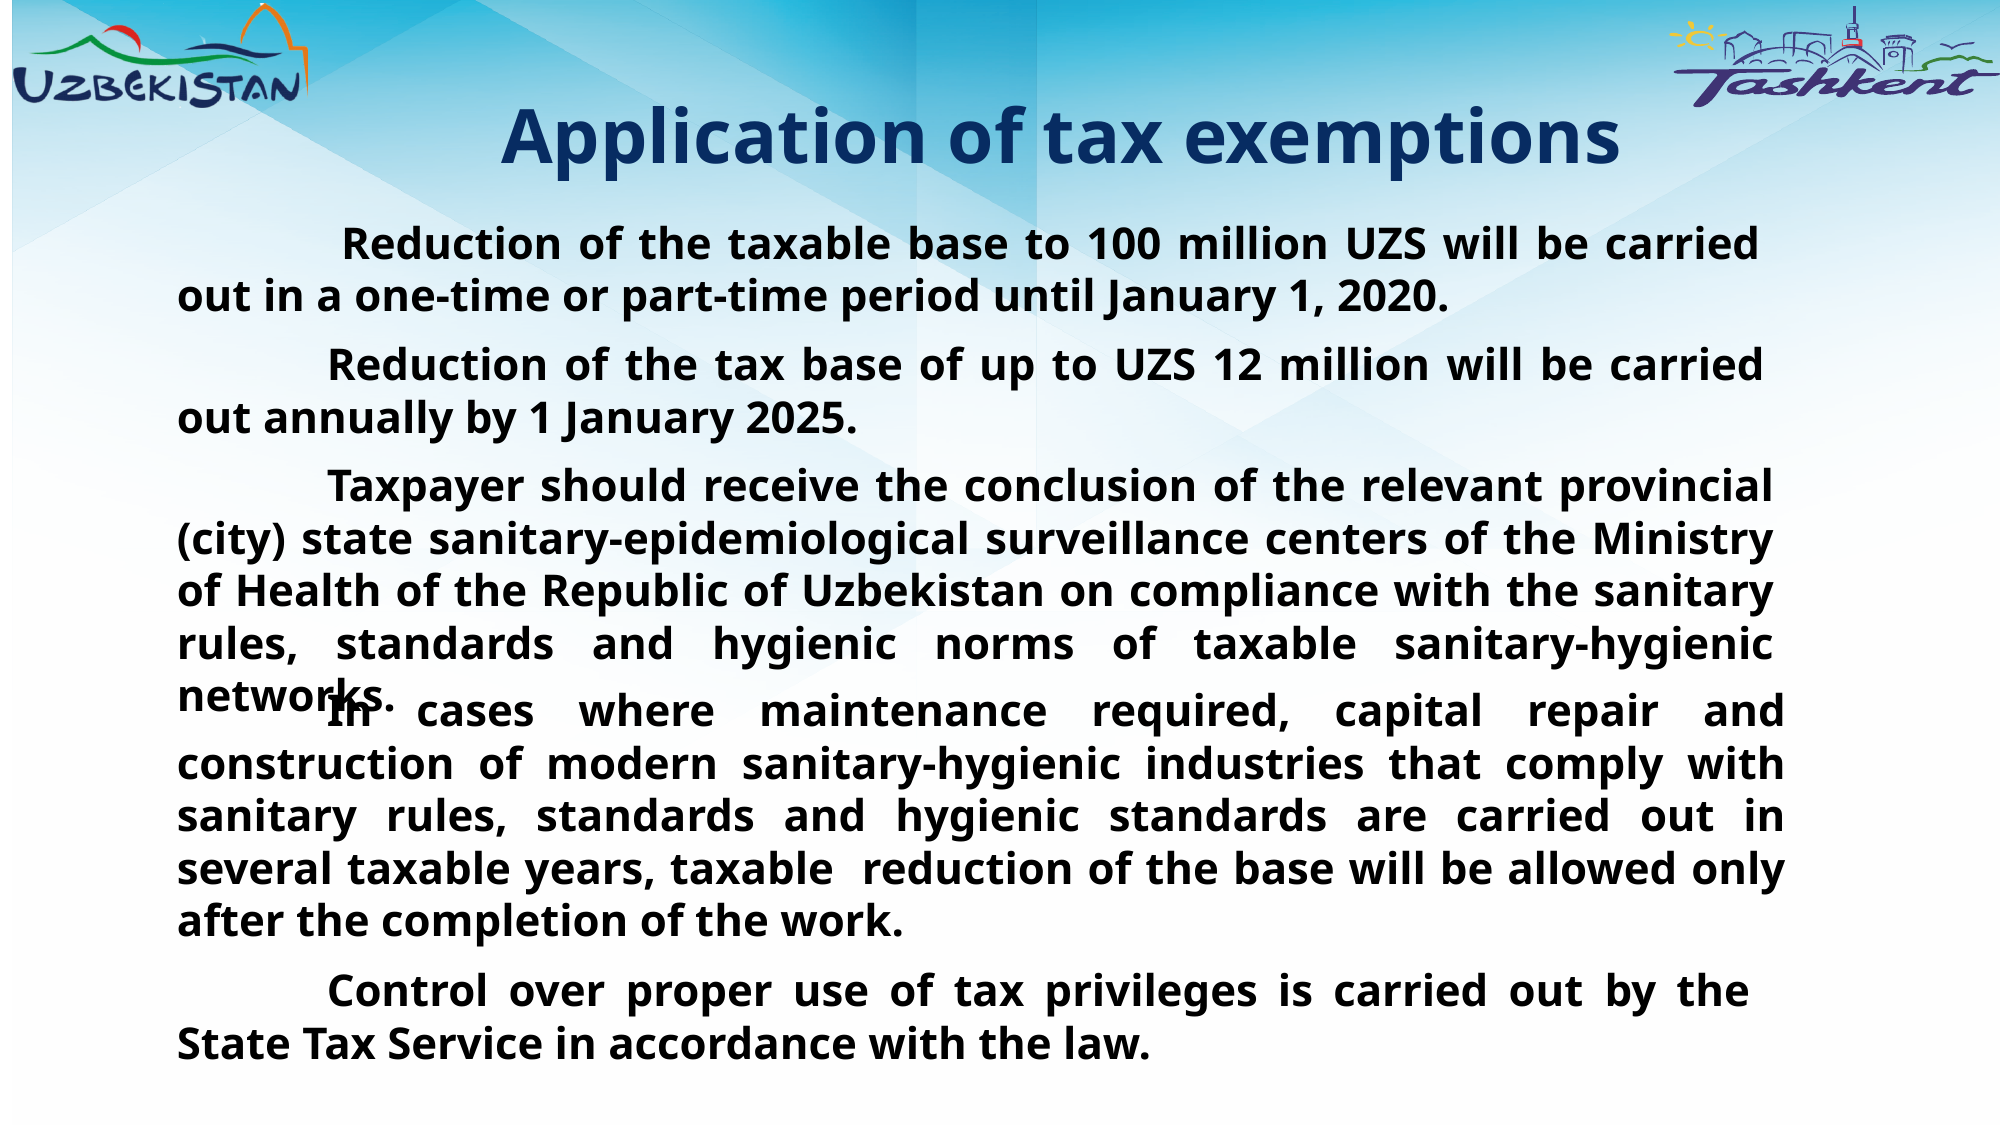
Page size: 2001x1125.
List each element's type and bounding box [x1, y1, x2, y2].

picture [12, 0, 2000, 1125]
text_box [1668, 6, 2000, 108]
